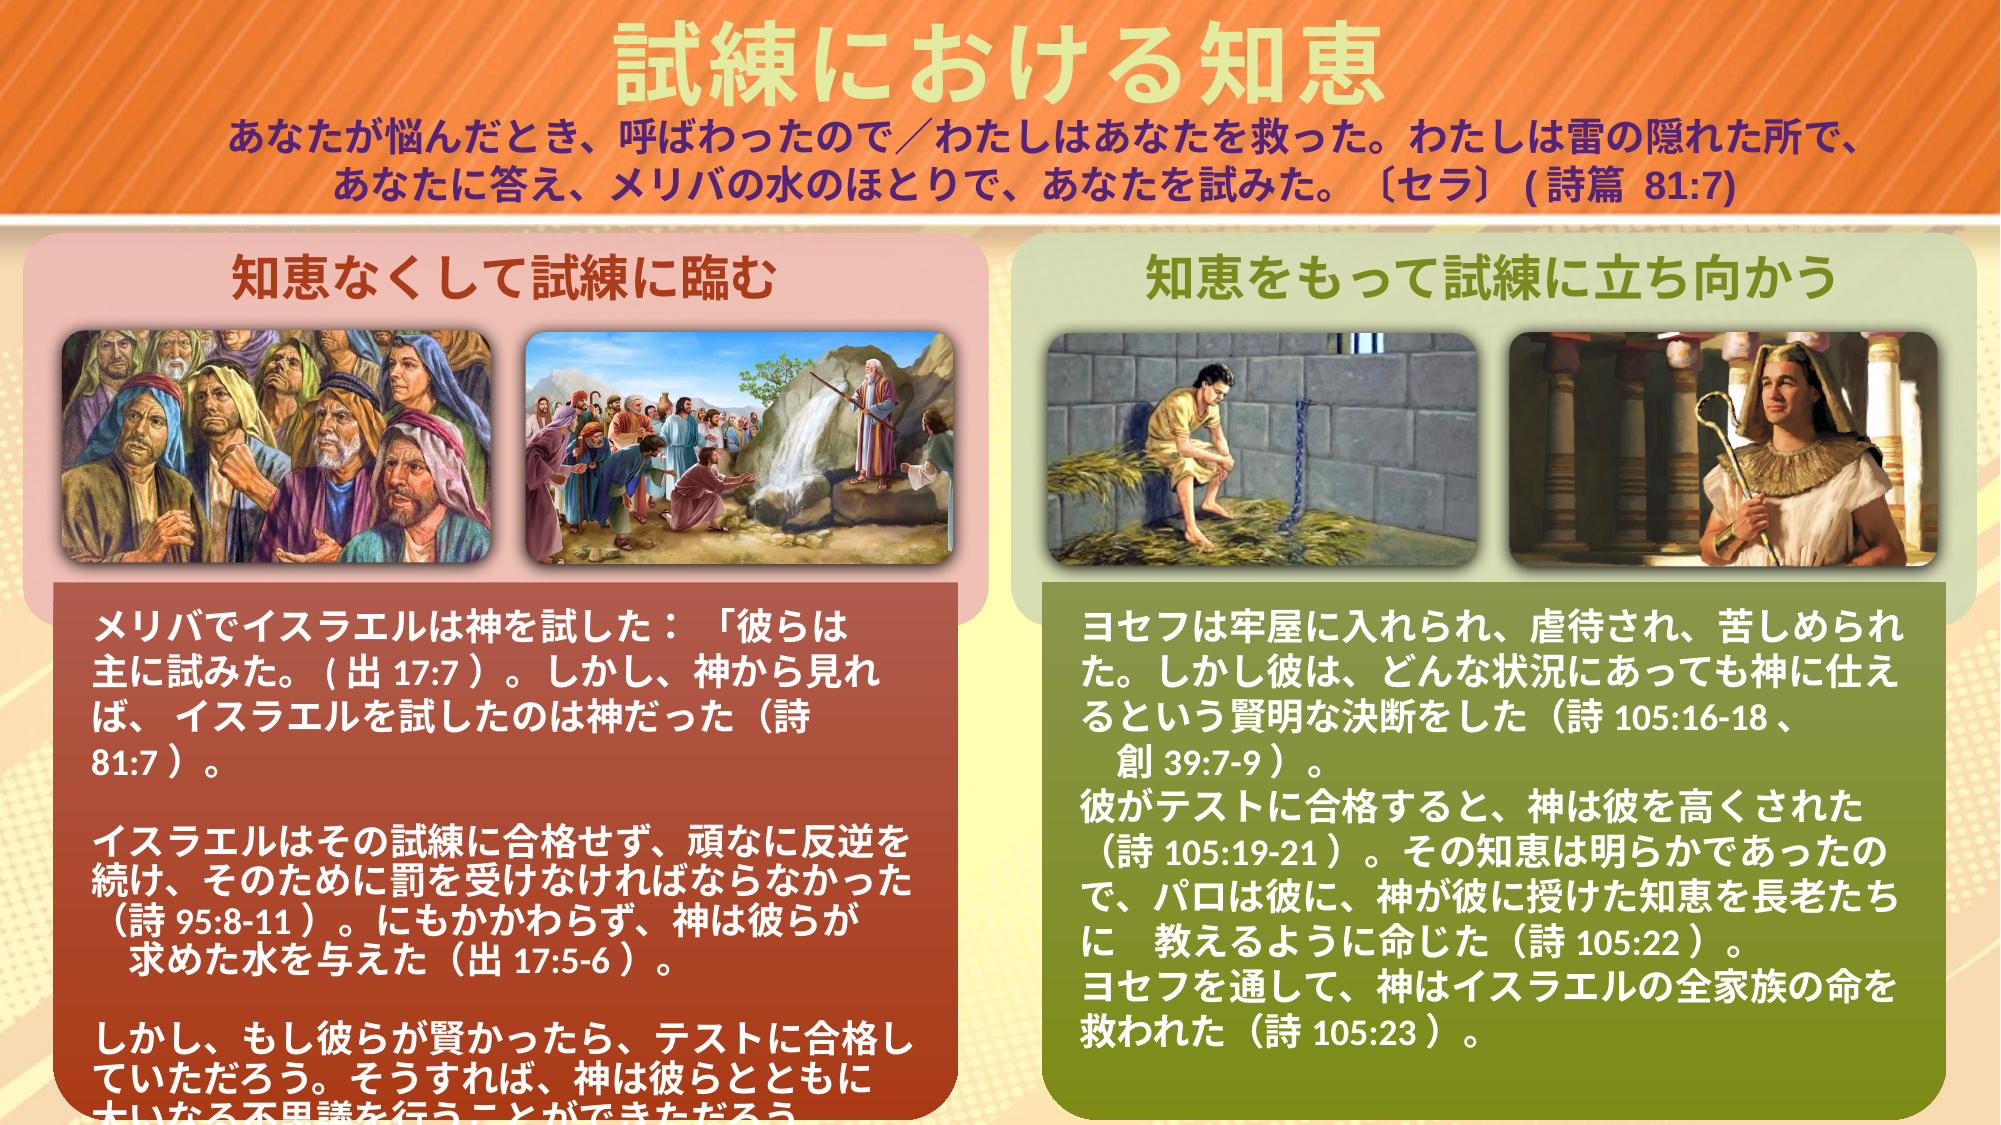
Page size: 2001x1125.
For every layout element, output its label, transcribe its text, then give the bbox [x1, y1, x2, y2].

picture [0, 0, 2001, 1125]
picture [211, 1120, 231, 1125]
picture [515, 1120, 549, 1125]
picture [566, 1120, 592, 1125]
picture [235, 1120, 245, 1125]
picture [350, 1120, 367, 1125]
picture [193, 1120, 209, 1125]
picture [175, 1120, 188, 1125]
text_box 試練における知恵 [0, 0, 2000, 125]
picture [422, 1120, 454, 1125]
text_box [1011, 233, 1977, 1106]
picture [146, 1120, 158, 1125]
picture [248, 1120, 257, 1125]
picture [525, 332, 954, 565]
picture [702, 1120, 731, 1125]
picture [596, 1120, 640, 1125]
picture [262, 1120, 272, 1125]
picture [275, 1120, 296, 1125]
picture [376, 1120, 398, 1125]
picture [458, 1120, 472, 1125]
picture [734, 1120, 754, 1125]
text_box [23, 233, 989, 1106]
picture [163, 1120, 172, 1125]
picture [645, 1120, 661, 1125]
picture [758, 1120, 789, 1125]
picture [665, 1120, 698, 1125]
picture [402, 1120, 417, 1125]
picture [552, 1120, 562, 1125]
picture [116, 1120, 134, 1125]
text_box あなたが悩んだとき、呼ばわったので／わたしはあなたを救った。わたしは雷の隠れた所で、あなたに答え、メリバの水のほとりで、あなたを試みた。〔セラ〕(詩篇 81:7) [204, 104, 1864, 215]
picture [298, 1120, 334, 1125]
picture [476, 1120, 511, 1125]
